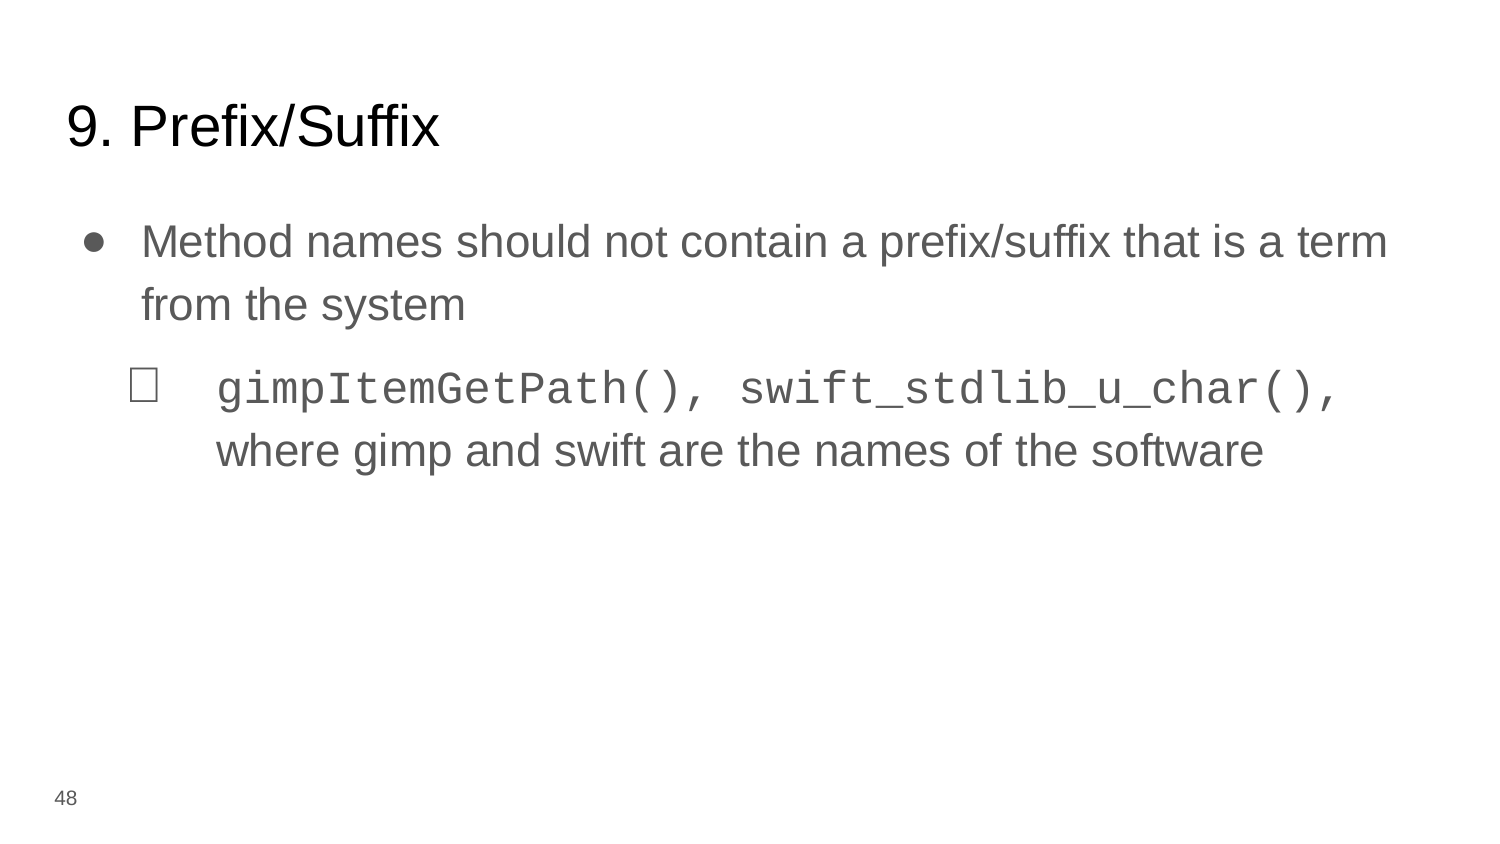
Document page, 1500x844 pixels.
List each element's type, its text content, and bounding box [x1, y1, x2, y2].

text_box ❌ [110, 337, 201, 428]
slide_number ‹#› [2, 764, 93, 830]
title 9. Prefix/Suffix [51, 72, 1449, 167]
text_box Method names should not contain a prefix/suffix that is a term from the system gimpItemGetPath(), swift_stdlib_u_char(), where gimp and swift are the names of the software [51, 188, 1449, 750]
